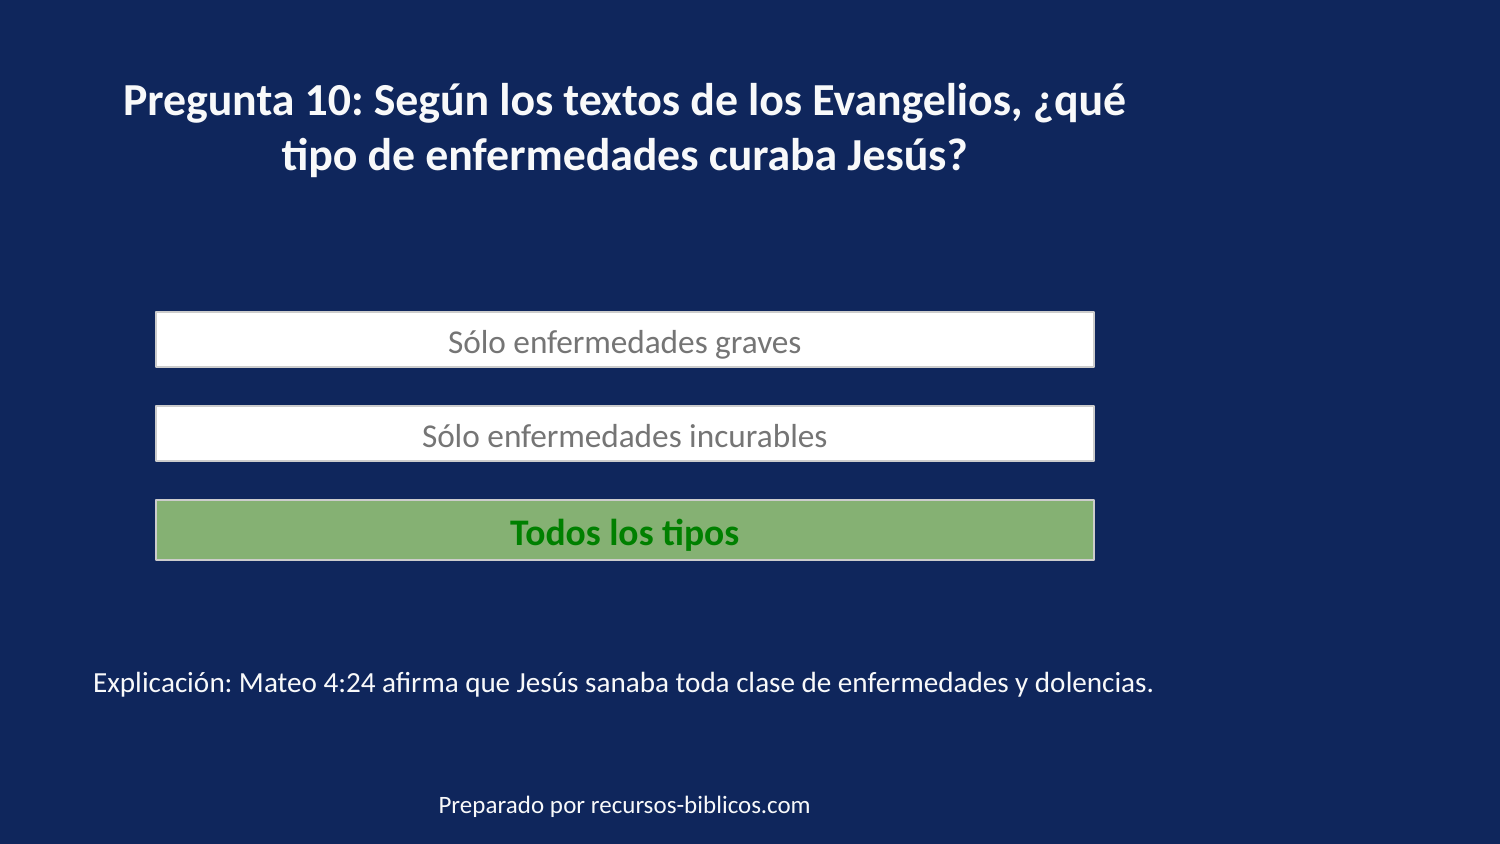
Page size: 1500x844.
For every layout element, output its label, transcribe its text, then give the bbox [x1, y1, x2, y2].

text_box Sólo enfermedades graves [156, 312, 1094, 368]
text_box Preparado por recursos-biblicos.com [78, 781, 1172, 827]
text_box Explicación: Mateo 4:24 afirma que Jesús sanaba toda clase de enfermedades y dolencias. [78, 656, 1172, 707]
text_box Sólo enfermedades incurables [156, 406, 1094, 462]
text_box Pregunta 10: Según los textos de los Evangelios, ¿qué tipo de enfermedades curaba Jesús? [78, 62, 1172, 188]
text_box Todos los tipos [156, 499, 1094, 560]
